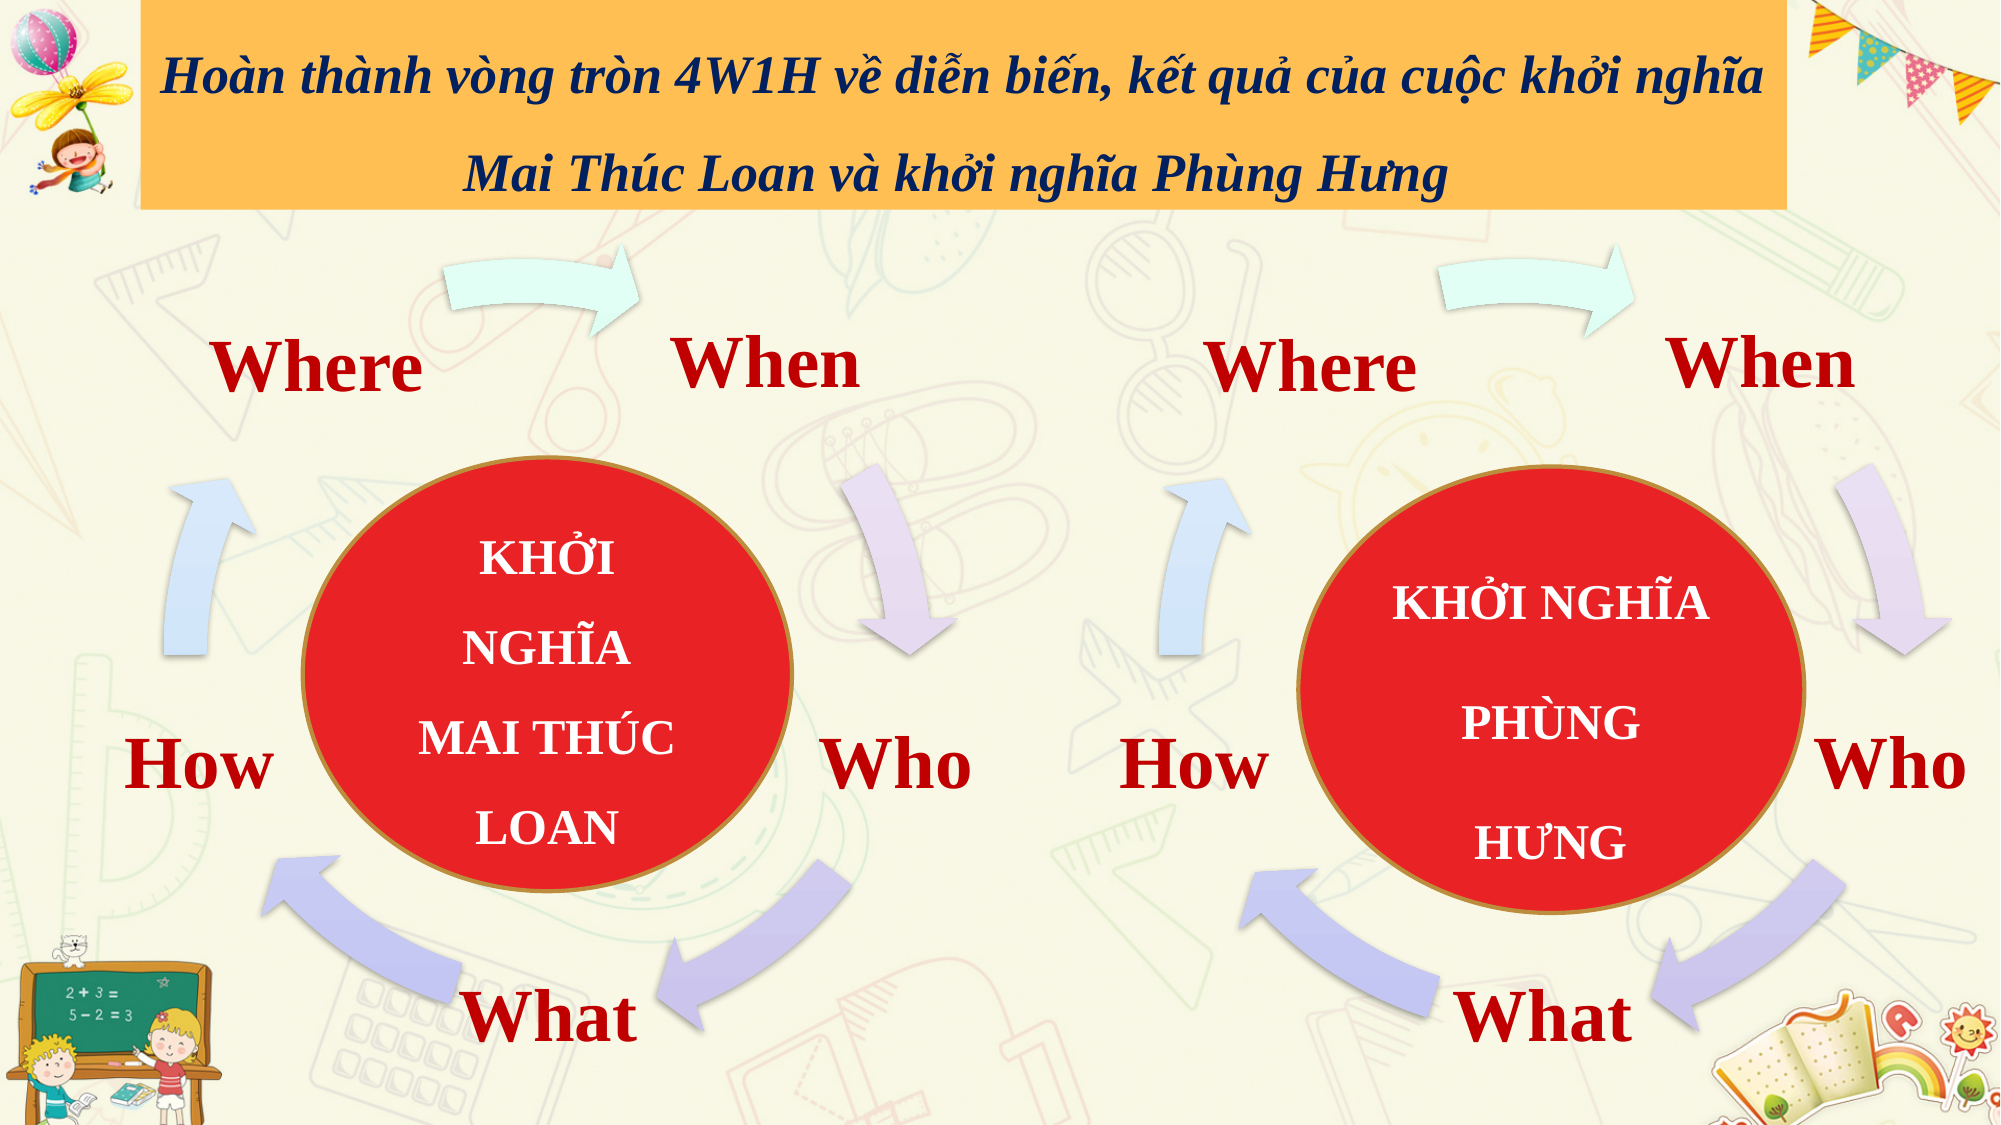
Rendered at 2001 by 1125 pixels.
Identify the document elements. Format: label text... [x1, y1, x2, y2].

text_box Hoàn thành vòng tròn 4W1H về diễn biến, kết quả của cuộc khởi nghĩa Mai Thúc Loan và khởi nghĩa Phùng Hưng [140, 0, 1787, 210]
picture [0, 0, 2001, 1125]
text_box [0, 238, 874, 1125]
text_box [875, 238, 2000, 1125]
